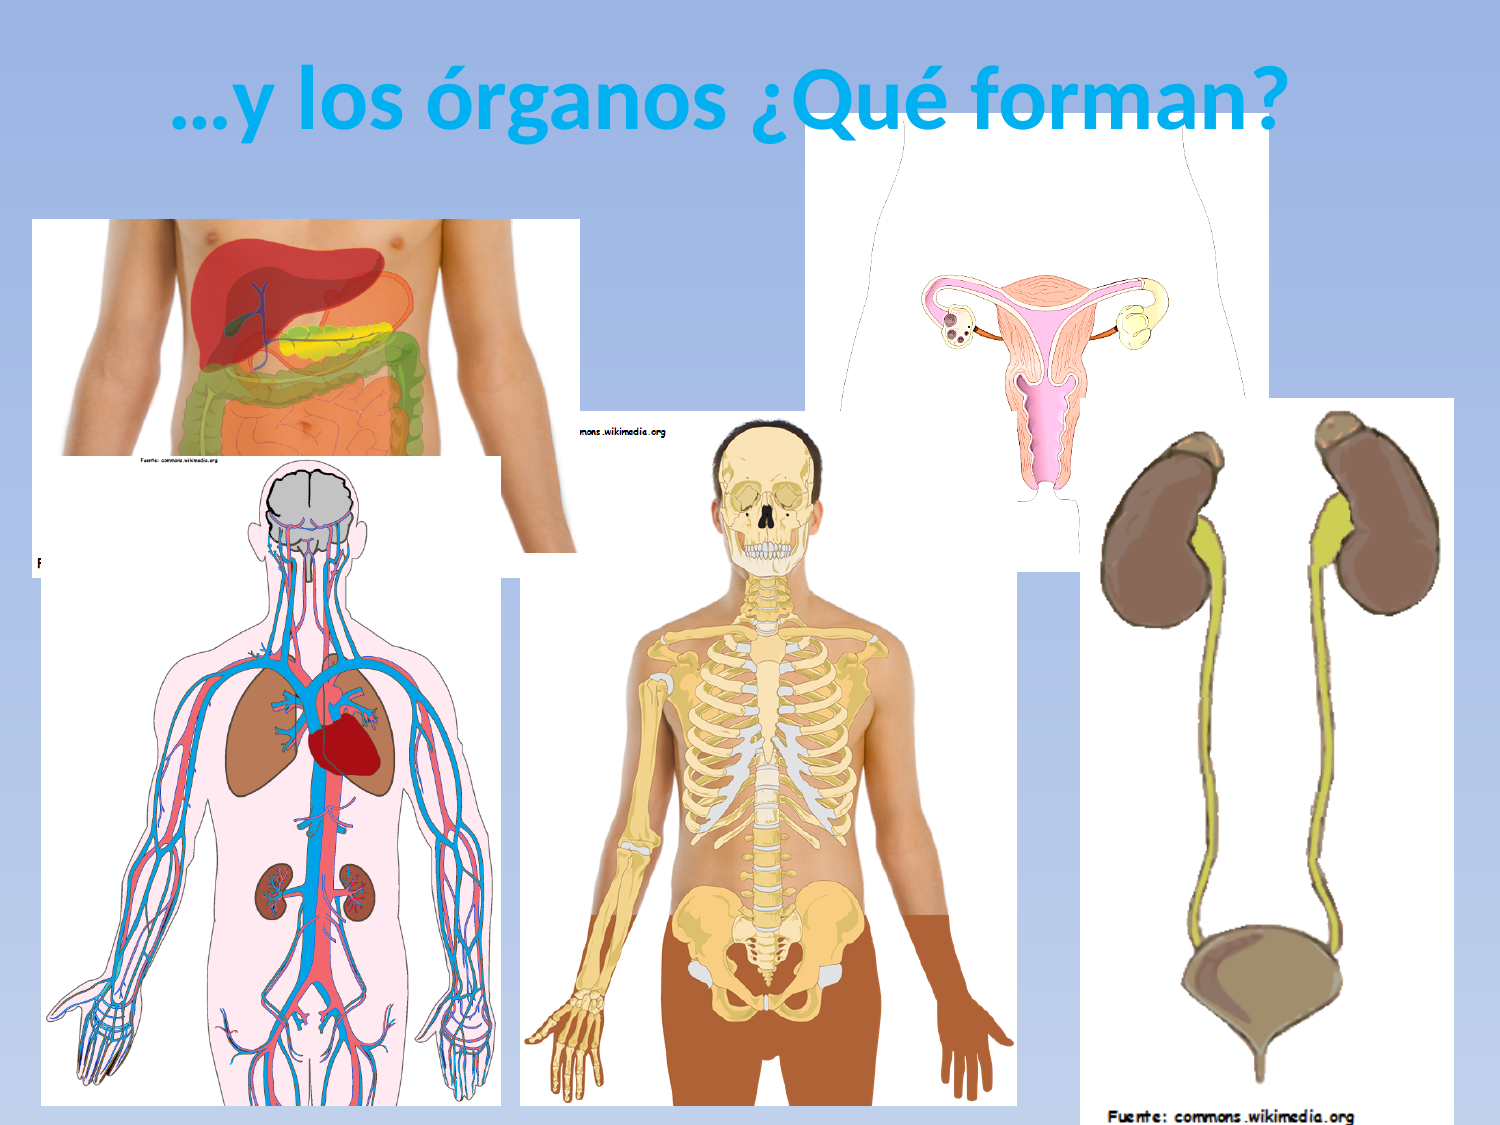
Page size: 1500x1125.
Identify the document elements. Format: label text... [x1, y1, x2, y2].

picture [32, 113, 1455, 1125]
picture [811, 113, 834, 119]
title …y los órganos ¿Qué forman? [54, 0, 1405, 187]
picture [871, 113, 886, 120]
picture [1014, 113, 1031, 120]
picture [1169, 113, 1183, 121]
